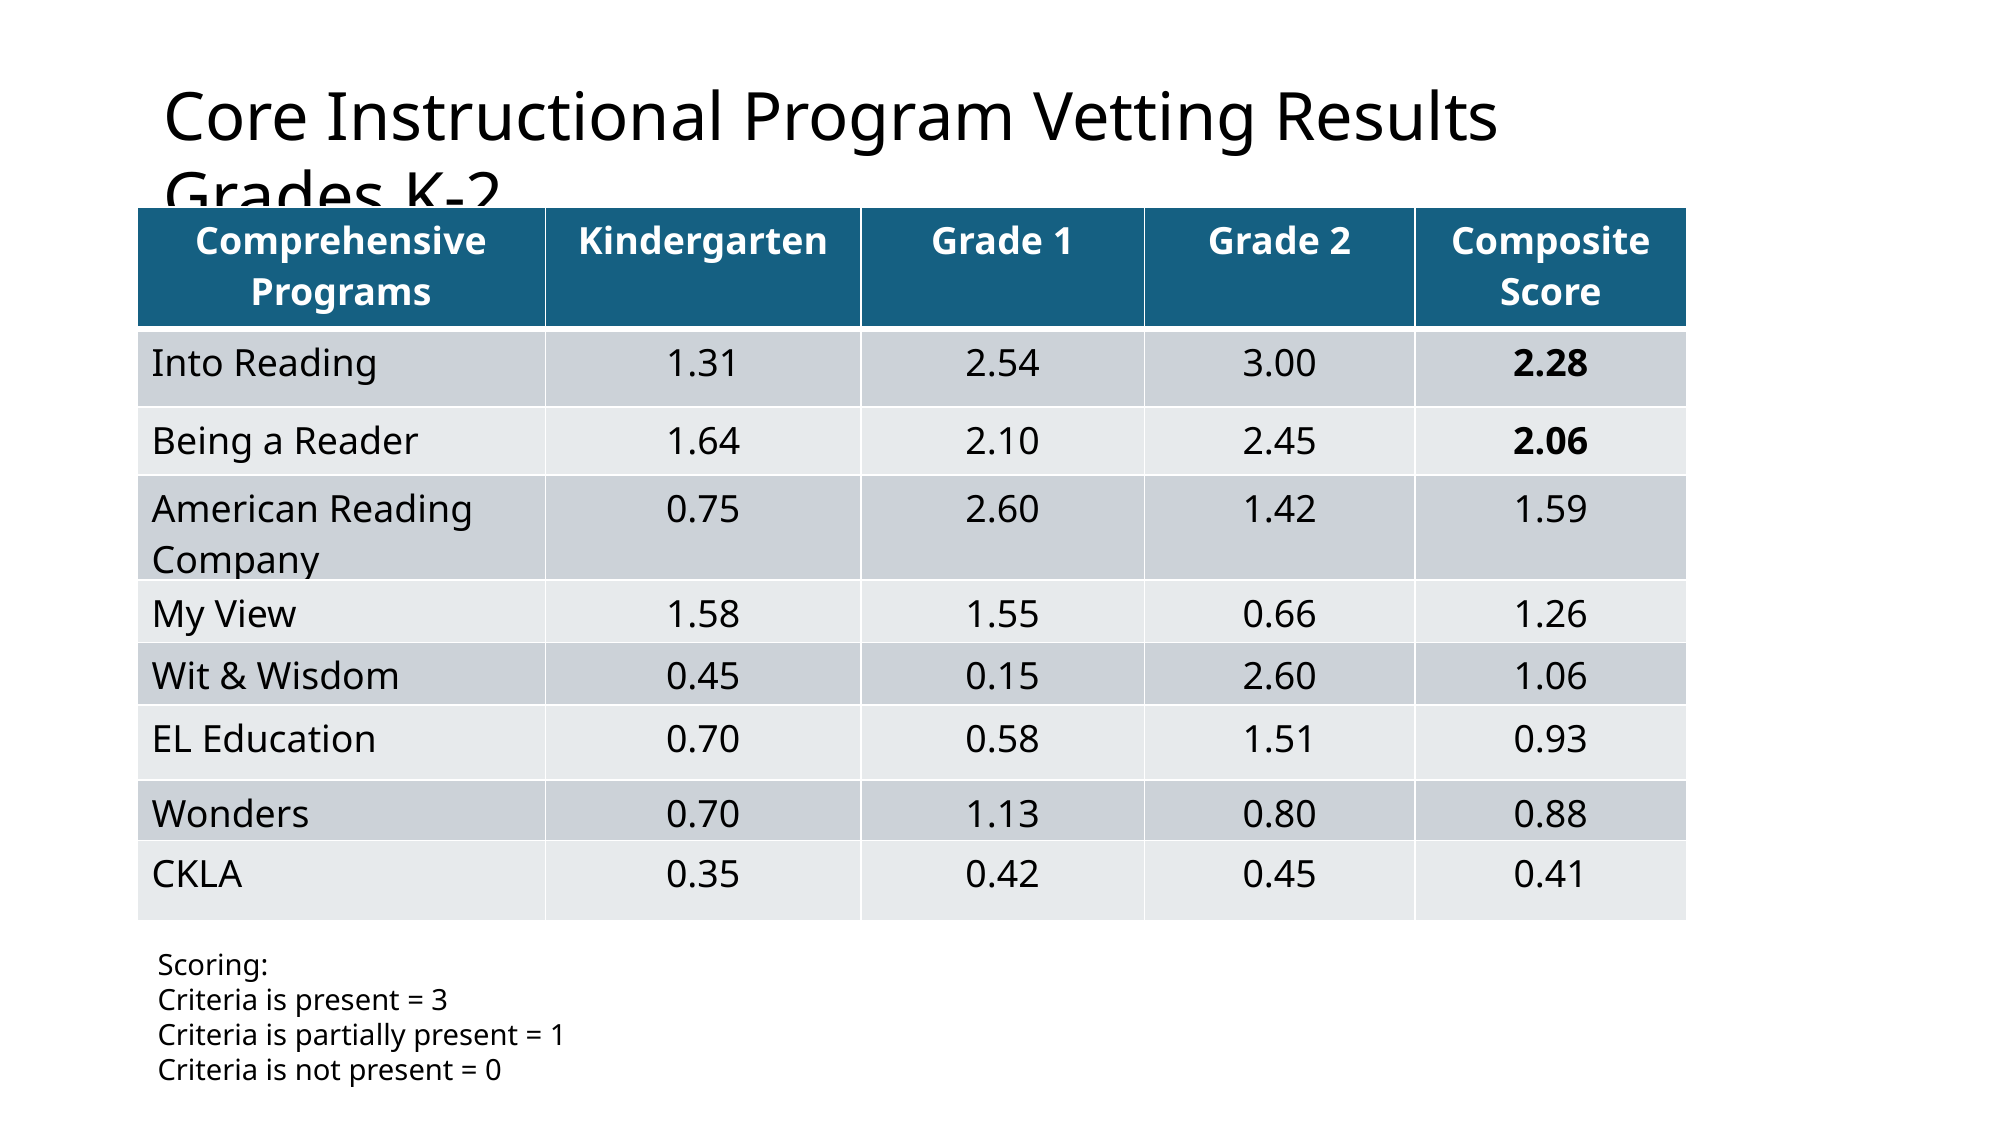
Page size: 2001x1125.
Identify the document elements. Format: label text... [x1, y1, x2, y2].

table_cell 0.75 [546, 476, 860, 579]
table_cell 0.70 [546, 706, 860, 779]
table_cell CKLA [138, 841, 545, 920]
table_cell 1.26 [1416, 581, 1686, 642]
text_box Core Instructional Program Vetting Results Grades K-2 [148, 66, 1675, 206]
table_cell My View [138, 581, 545, 642]
table_cell 3.00 [1145, 332, 1414, 406]
table_cell 1.64 [546, 408, 860, 474]
table_cell 1.42 [1145, 476, 1414, 579]
table_cell 2.54 [862, 332, 1144, 406]
table_header Grade 1 [862, 208, 1144, 326]
table_header Comprehensive Programs [138, 208, 545, 326]
table_cell 0.93 [1416, 706, 1686, 779]
table_cell Into Reading [138, 332, 545, 406]
table_cell Wonders [138, 781, 545, 840]
table_cell Wit & Wisdom [138, 643, 545, 704]
table_cell 1.51 [1145, 706, 1414, 779]
table_cell 0.45 [546, 643, 860, 704]
table_cell 0.41 [1416, 841, 1686, 920]
table_cell 1.55 [862, 581, 1144, 642]
table_cell 2.06 [1416, 408, 1686, 474]
table_cell EL Education [138, 706, 545, 779]
table_cell 0.70 [546, 781, 860, 840]
table_cell American Reading Company [138, 476, 545, 579]
table_cell 2.10 [862, 408, 1144, 474]
table_cell 1.13 [862, 781, 1144, 840]
table_header Grade 2 [1145, 208, 1414, 326]
table_cell 2.45 [1145, 408, 1414, 474]
table_cell 0.42 [862, 841, 1144, 920]
table_cell 2.28 [1416, 332, 1686, 406]
table_header Kindergarten [546, 208, 860, 326]
table_cell 1.06 [1416, 643, 1686, 704]
table_cell 0.80 [1145, 781, 1414, 840]
table_cell 1.31 [546, 332, 860, 406]
table_cell 0.35 [546, 841, 860, 920]
table_cell 0.45 [1145, 841, 1414, 920]
table_cell Being a Reader [138, 408, 545, 474]
table_cell 1.59 [1416, 476, 1686, 579]
table_cell 0.58 [862, 706, 1144, 779]
table_cell 2.60 [1145, 643, 1414, 704]
text_box Scoring: Criteria is present = 3 Criteria is partially present = 1 Criteria is not present = 0 [142, 939, 587, 1125]
table_cell 0.66 [1145, 581, 1414, 642]
table_cell 0.88 [1416, 781, 1686, 840]
table_header Composite Score [1416, 208, 1686, 326]
table_cell 2.60 [862, 476, 1144, 579]
table_cell 1.58 [546, 581, 860, 642]
table_cell 0.15 [862, 643, 1144, 704]
